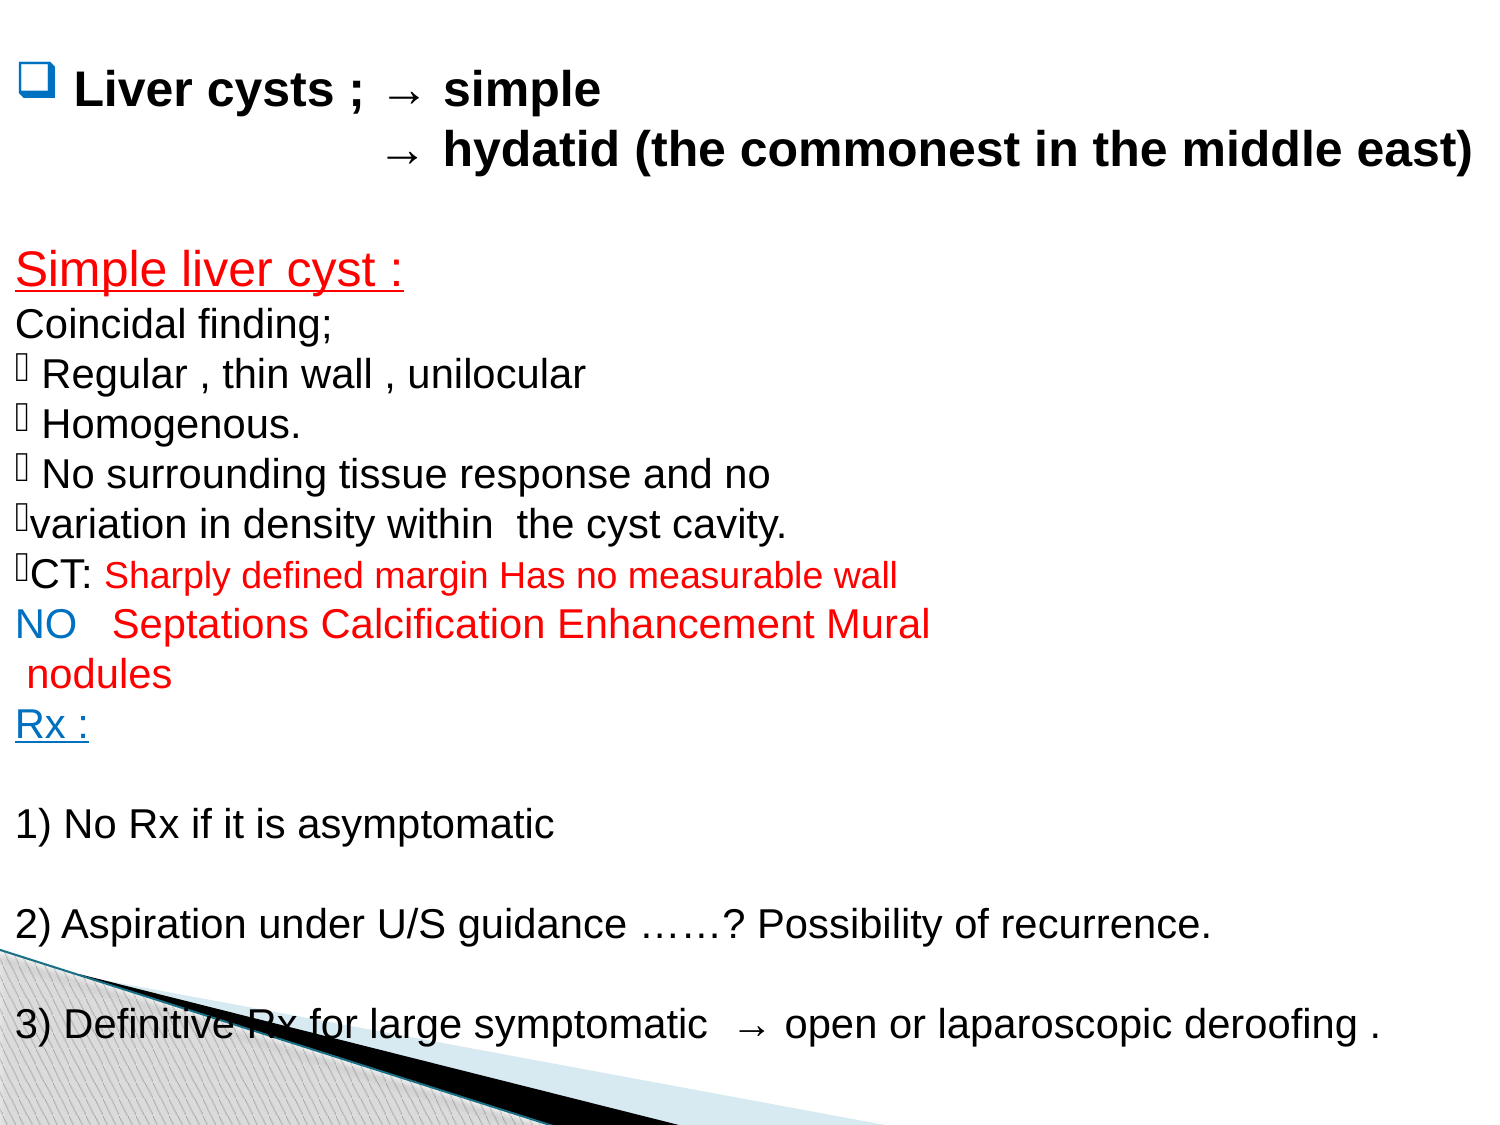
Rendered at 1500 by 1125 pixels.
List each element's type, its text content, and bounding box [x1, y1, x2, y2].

text_box Liver cysts ; → simple → hydatid (the commonest in the middle east) Simple liver cyst : Coincidal finding; Regular , thin wall , unilocular Homogenous. No surrounding tissue response and no variation in density within the cyst cavity. CT: Sharply defined margin Has no measurable wall NO Septations Calcification Enhancement Mural nodules Rx : 1) No Rx if it is asymptomatic 2) Aspiration under U/S guidance ……? Possibility of recurrence. 3) Definitive Rx for large symptomatic → open or laparoscopic deroofing . [0, 49, 1500, 1105]
